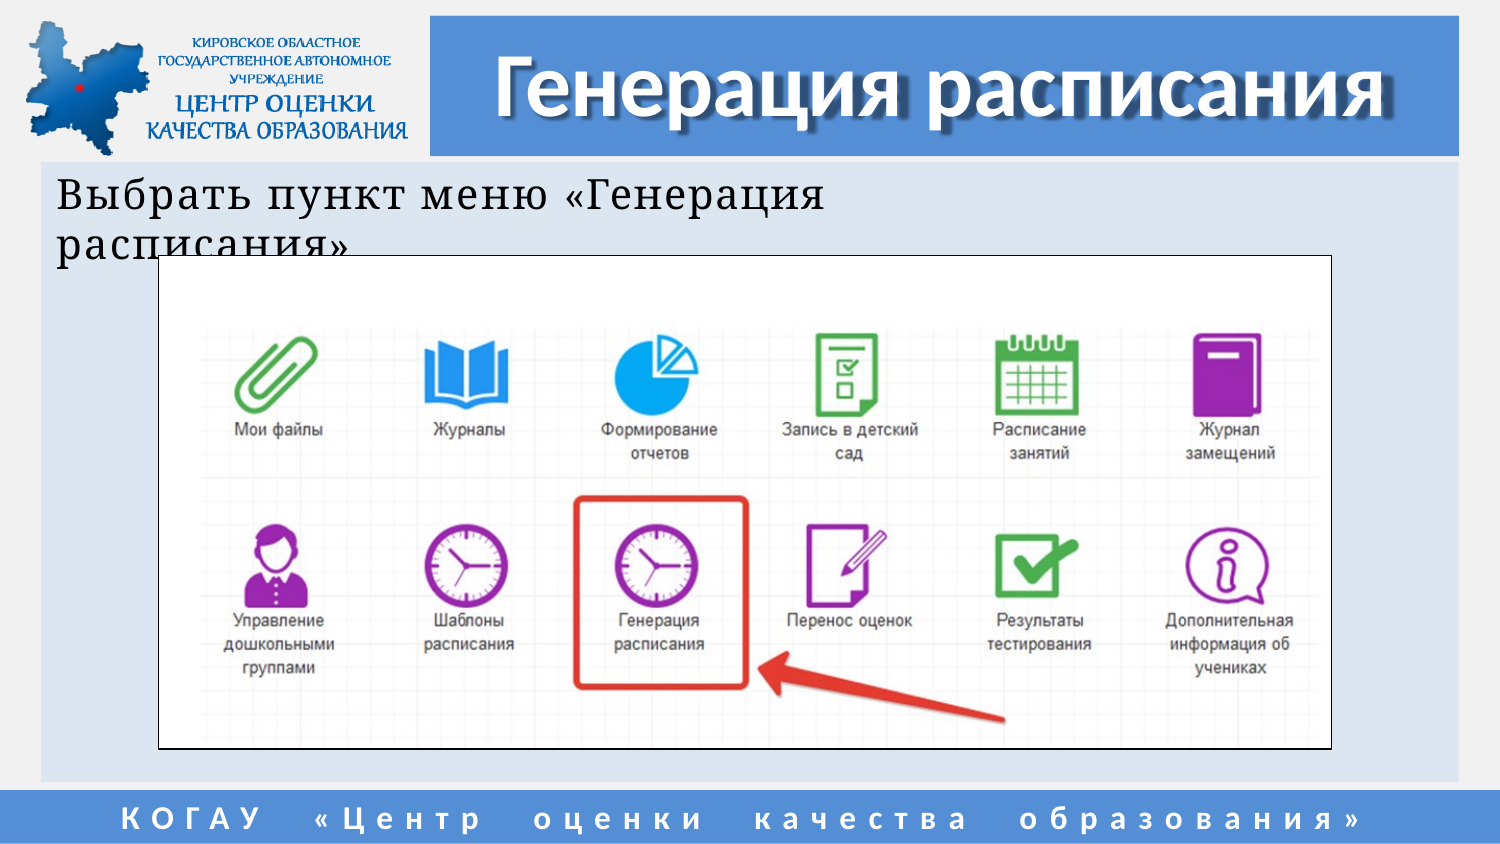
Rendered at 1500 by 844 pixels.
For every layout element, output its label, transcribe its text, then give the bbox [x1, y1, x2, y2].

text_box к а ч е с т в а [752, 802, 969, 837]
text_box [41, 161, 1459, 783]
text_box Выбрать пункт меню «Генерация расписания» [54, 165, 1039, 268]
slide_number « Ц е н т р [310, 802, 483, 844]
footer К О Г А У [119, 802, 263, 844]
picture [26, 21, 408, 156]
text_box о б р а з о в а н и я » [1017, 802, 1366, 837]
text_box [157, 254, 1333, 750]
text_box о ц е н к и [531, 802, 705, 837]
picture [430, 1, 1459, 204]
